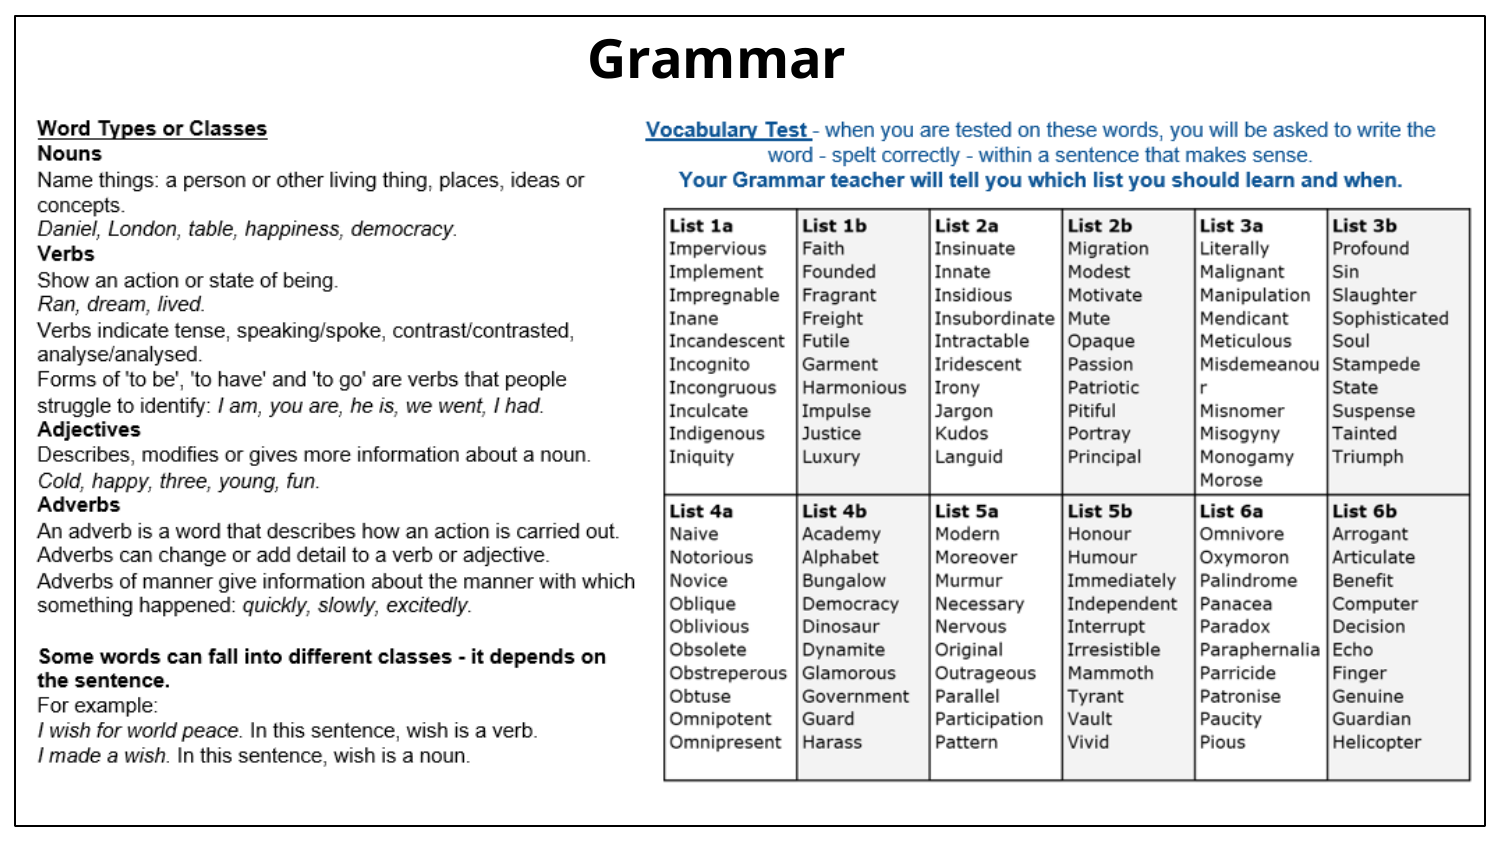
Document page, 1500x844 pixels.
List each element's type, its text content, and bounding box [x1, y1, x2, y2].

picture [25, 113, 1475, 788]
text_box Grammar [511, 16, 923, 88]
text_box [14, 16, 1486, 827]
